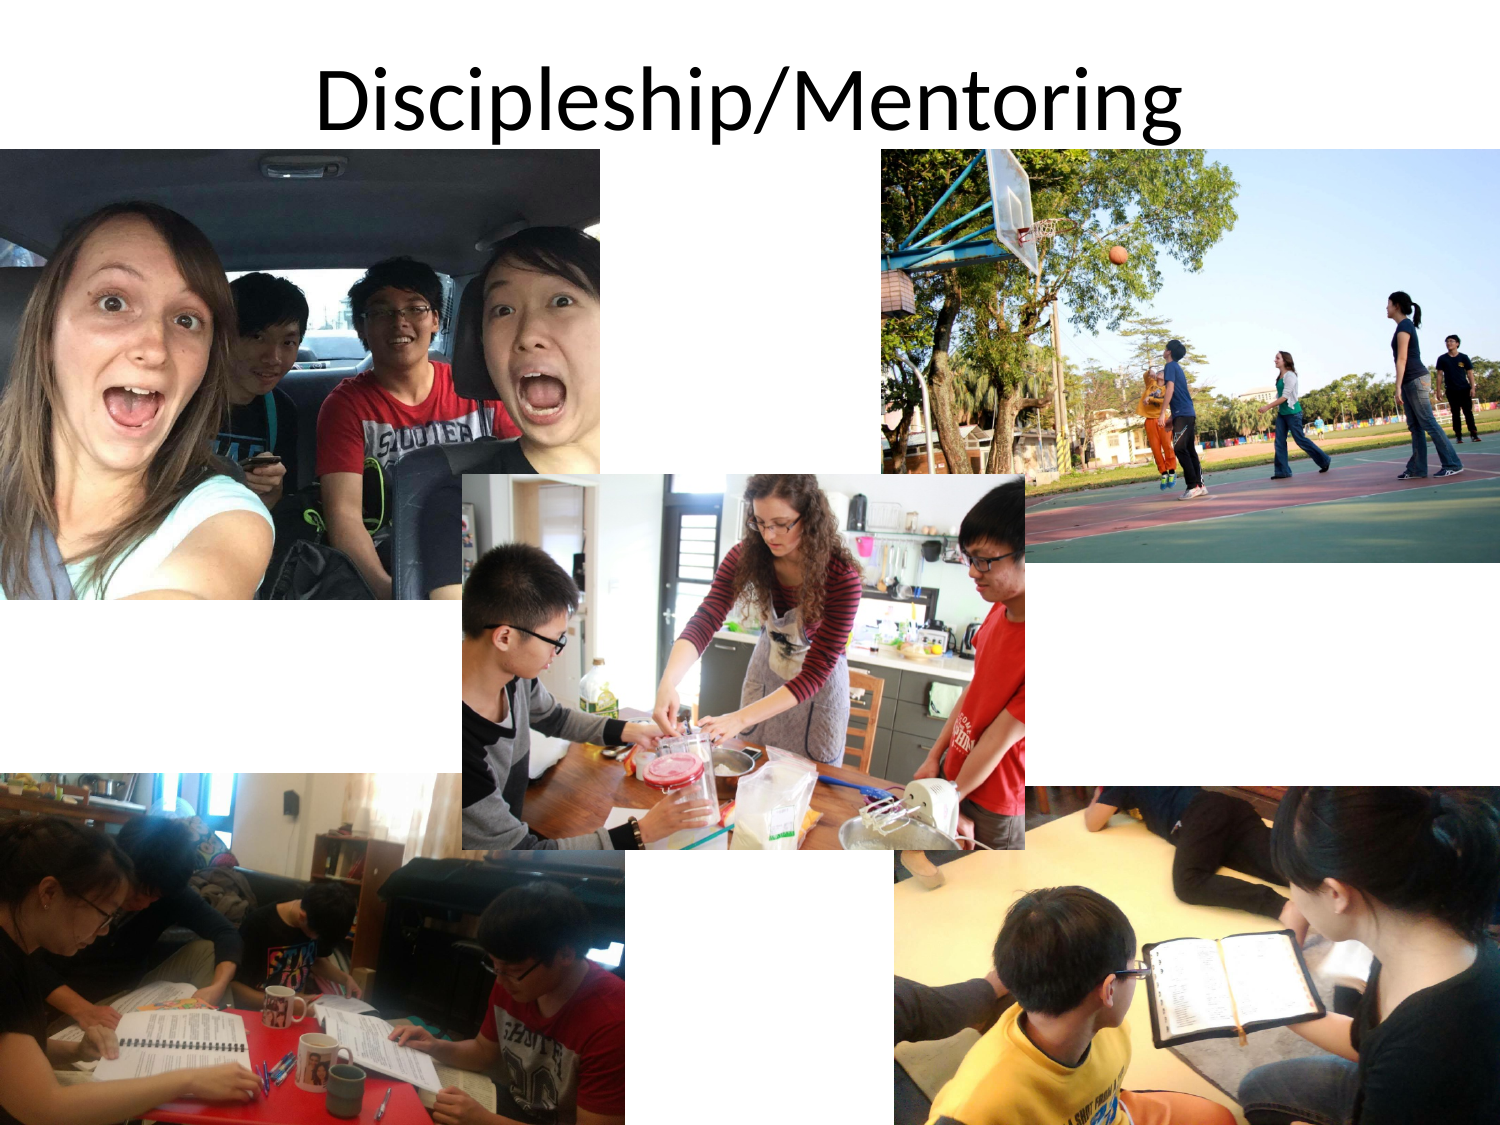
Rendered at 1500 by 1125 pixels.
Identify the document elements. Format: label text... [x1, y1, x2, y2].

picture [0, 149, 1500, 1125]
title Discipleship/Mentoring [75, 0, 1425, 188]
